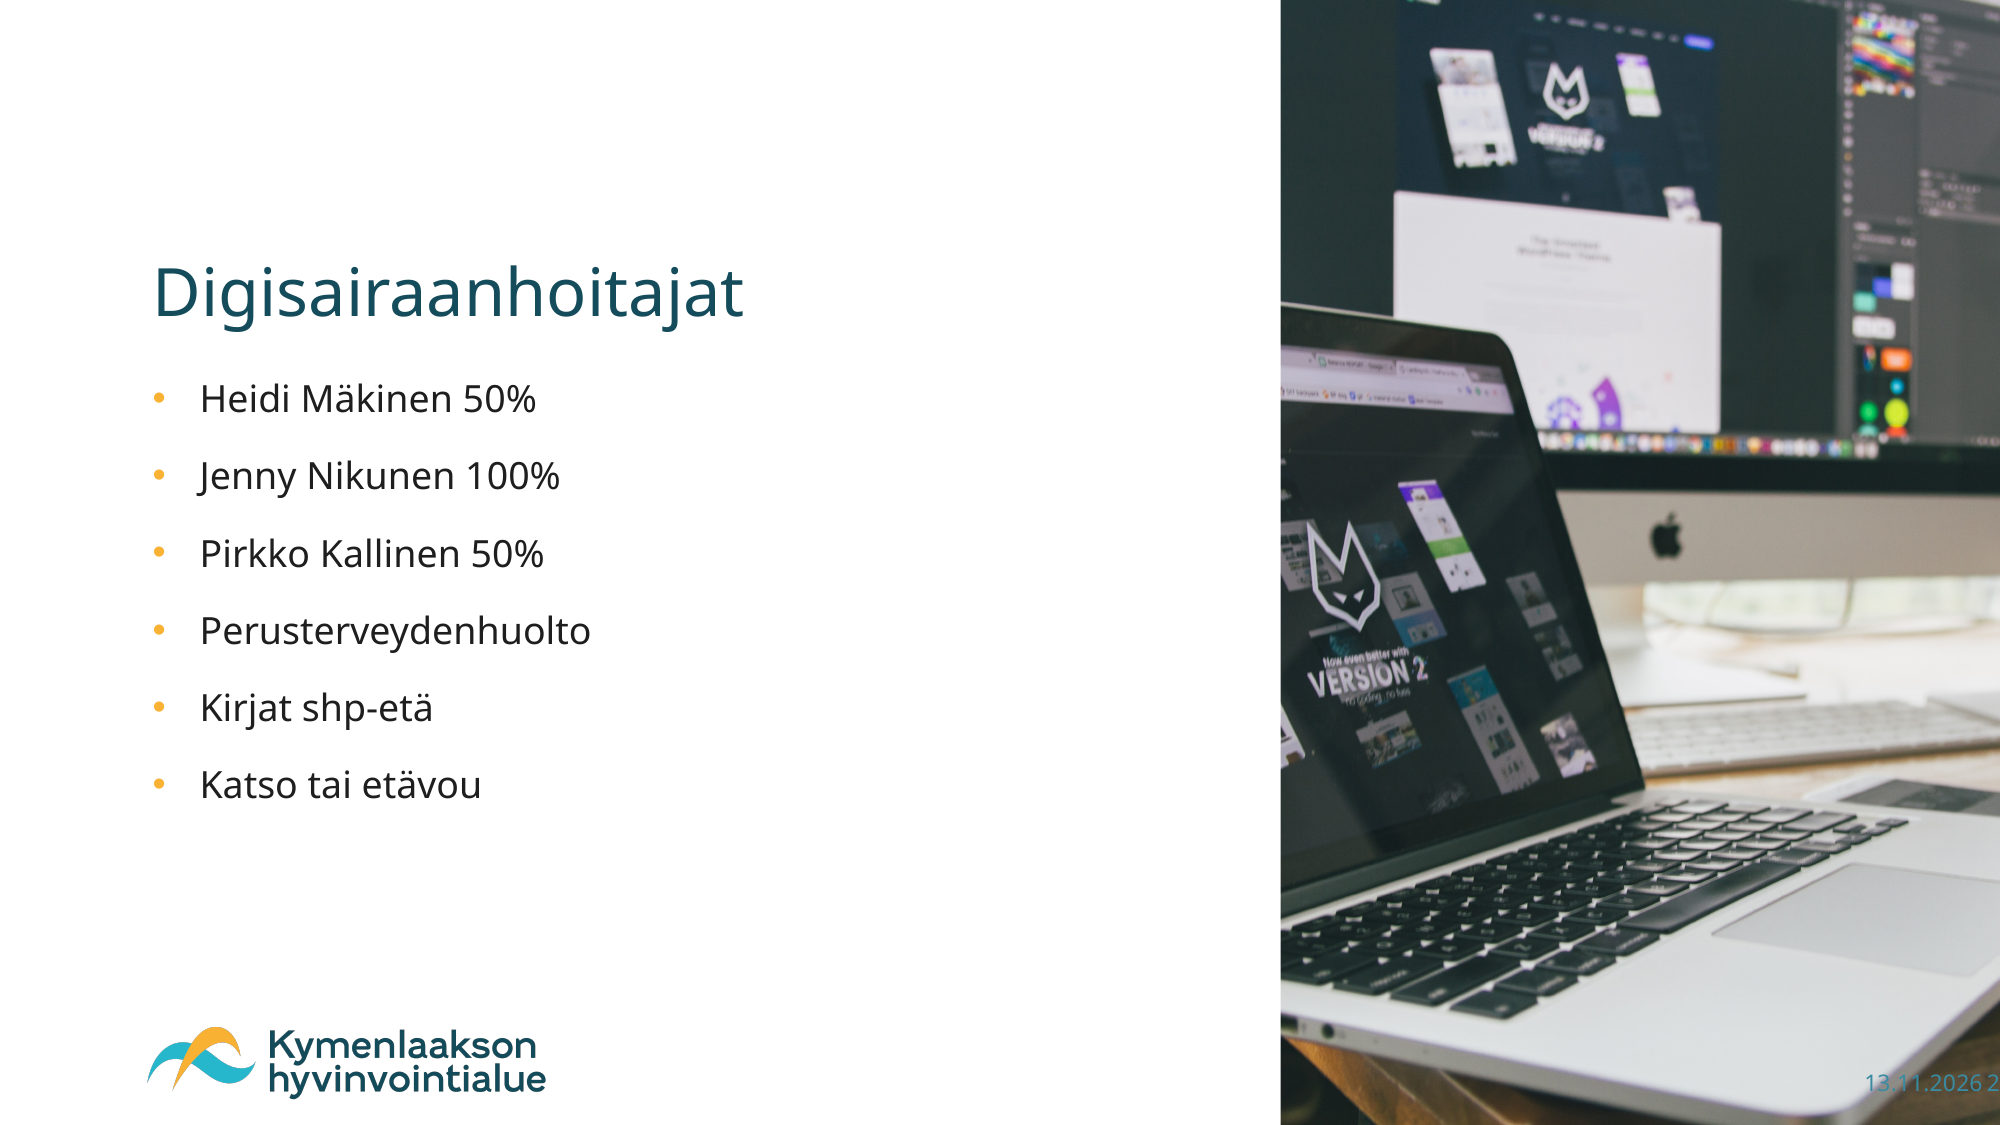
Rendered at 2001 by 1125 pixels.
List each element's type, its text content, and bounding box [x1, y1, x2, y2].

list Heidi Mäkinen 50% Jenny Nikunen 100% Pirkko Kallinen 50% Perusterveydenhuolto Kirjat shp-etä Katso tai etävou [137, 356, 1217, 982]
picture [1280, 0, 2000, 1125]
title Digisairaanhoitajat [137, 75, 1217, 338]
picture [120, 1002, 573, 1120]
